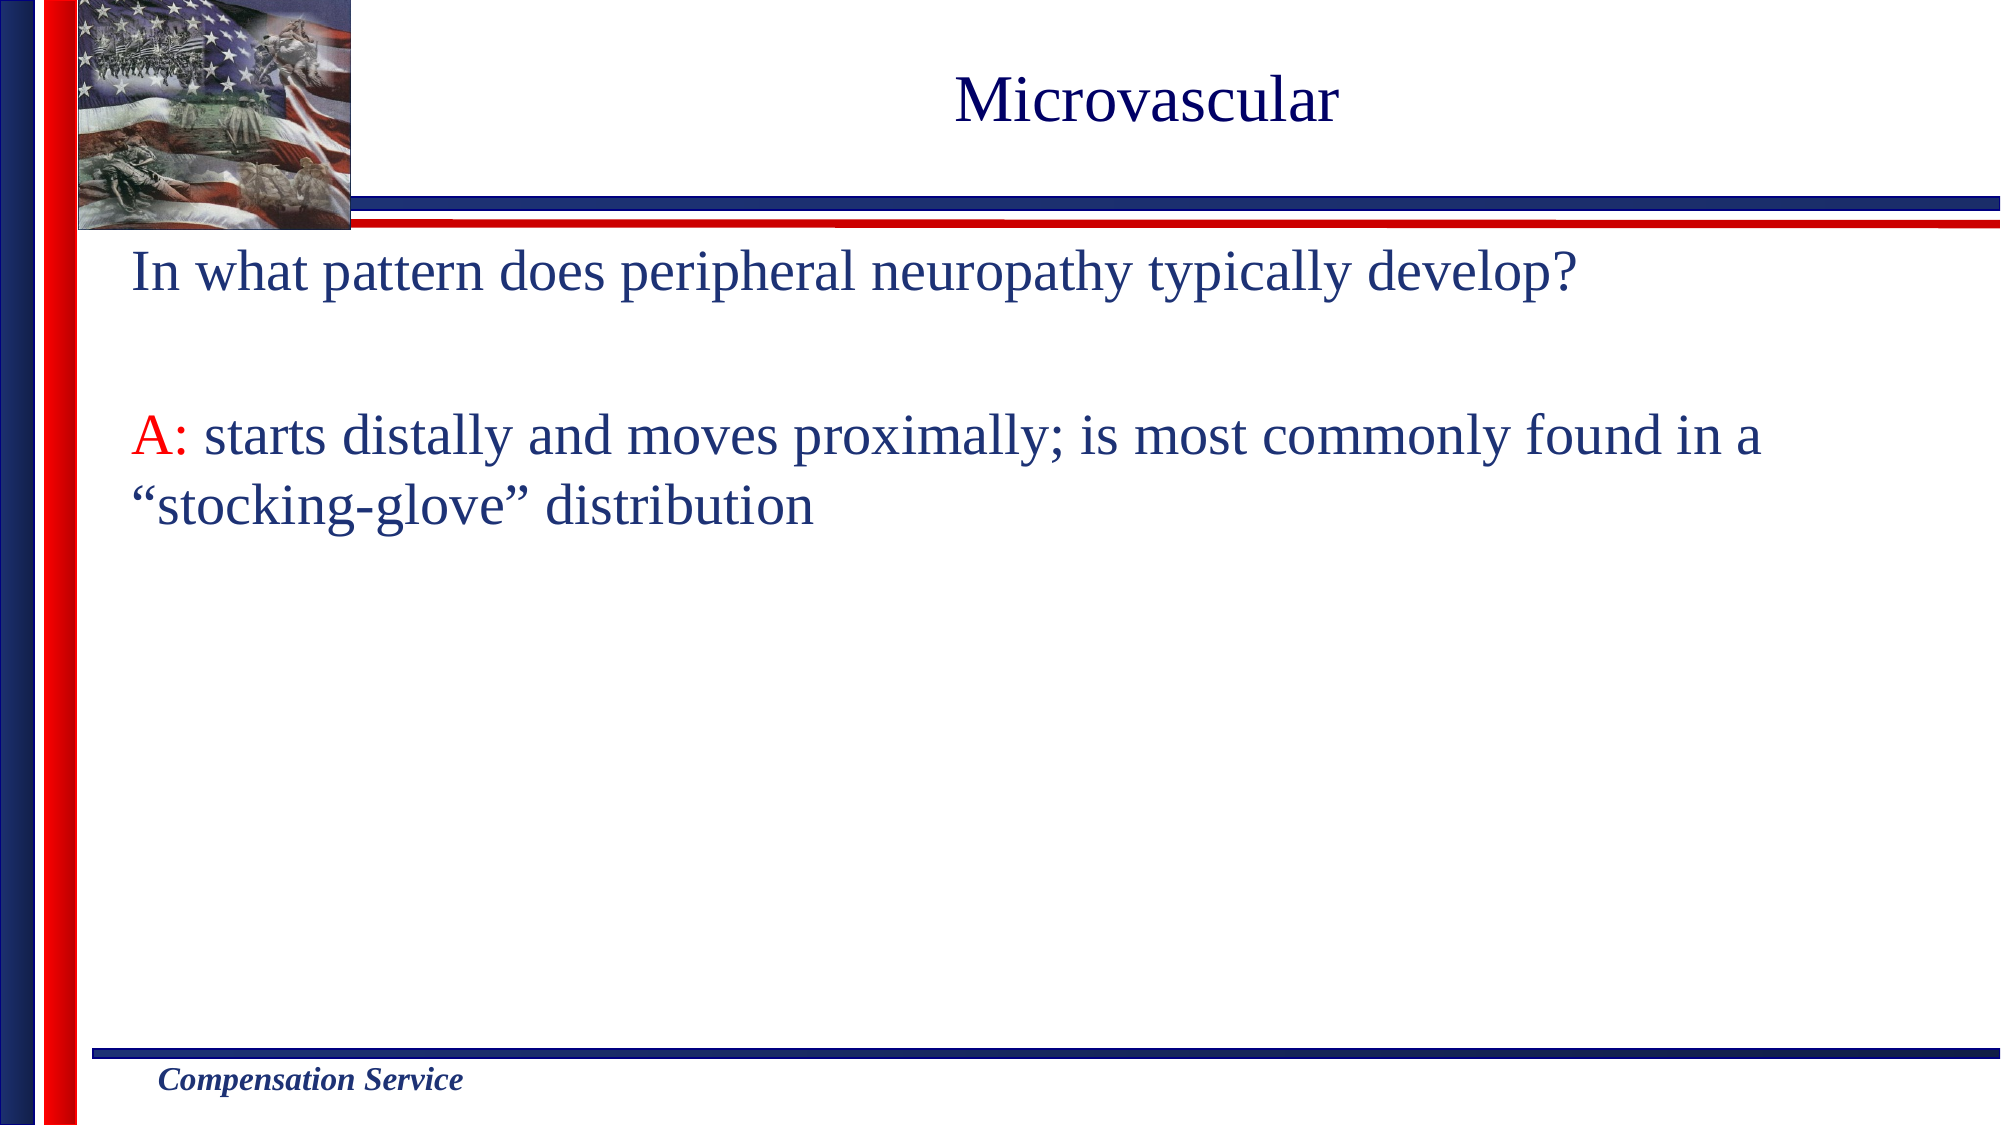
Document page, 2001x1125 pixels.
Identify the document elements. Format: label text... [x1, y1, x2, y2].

picture [78, 0, 351, 230]
title Microvascular [350, 0, 1946, 190]
list In what pattern does peripheral neuropathy typically develop? A: starts distally and moves proximally; is most commonly found in a “stocking-glove” distribution [116, 224, 2000, 1038]
